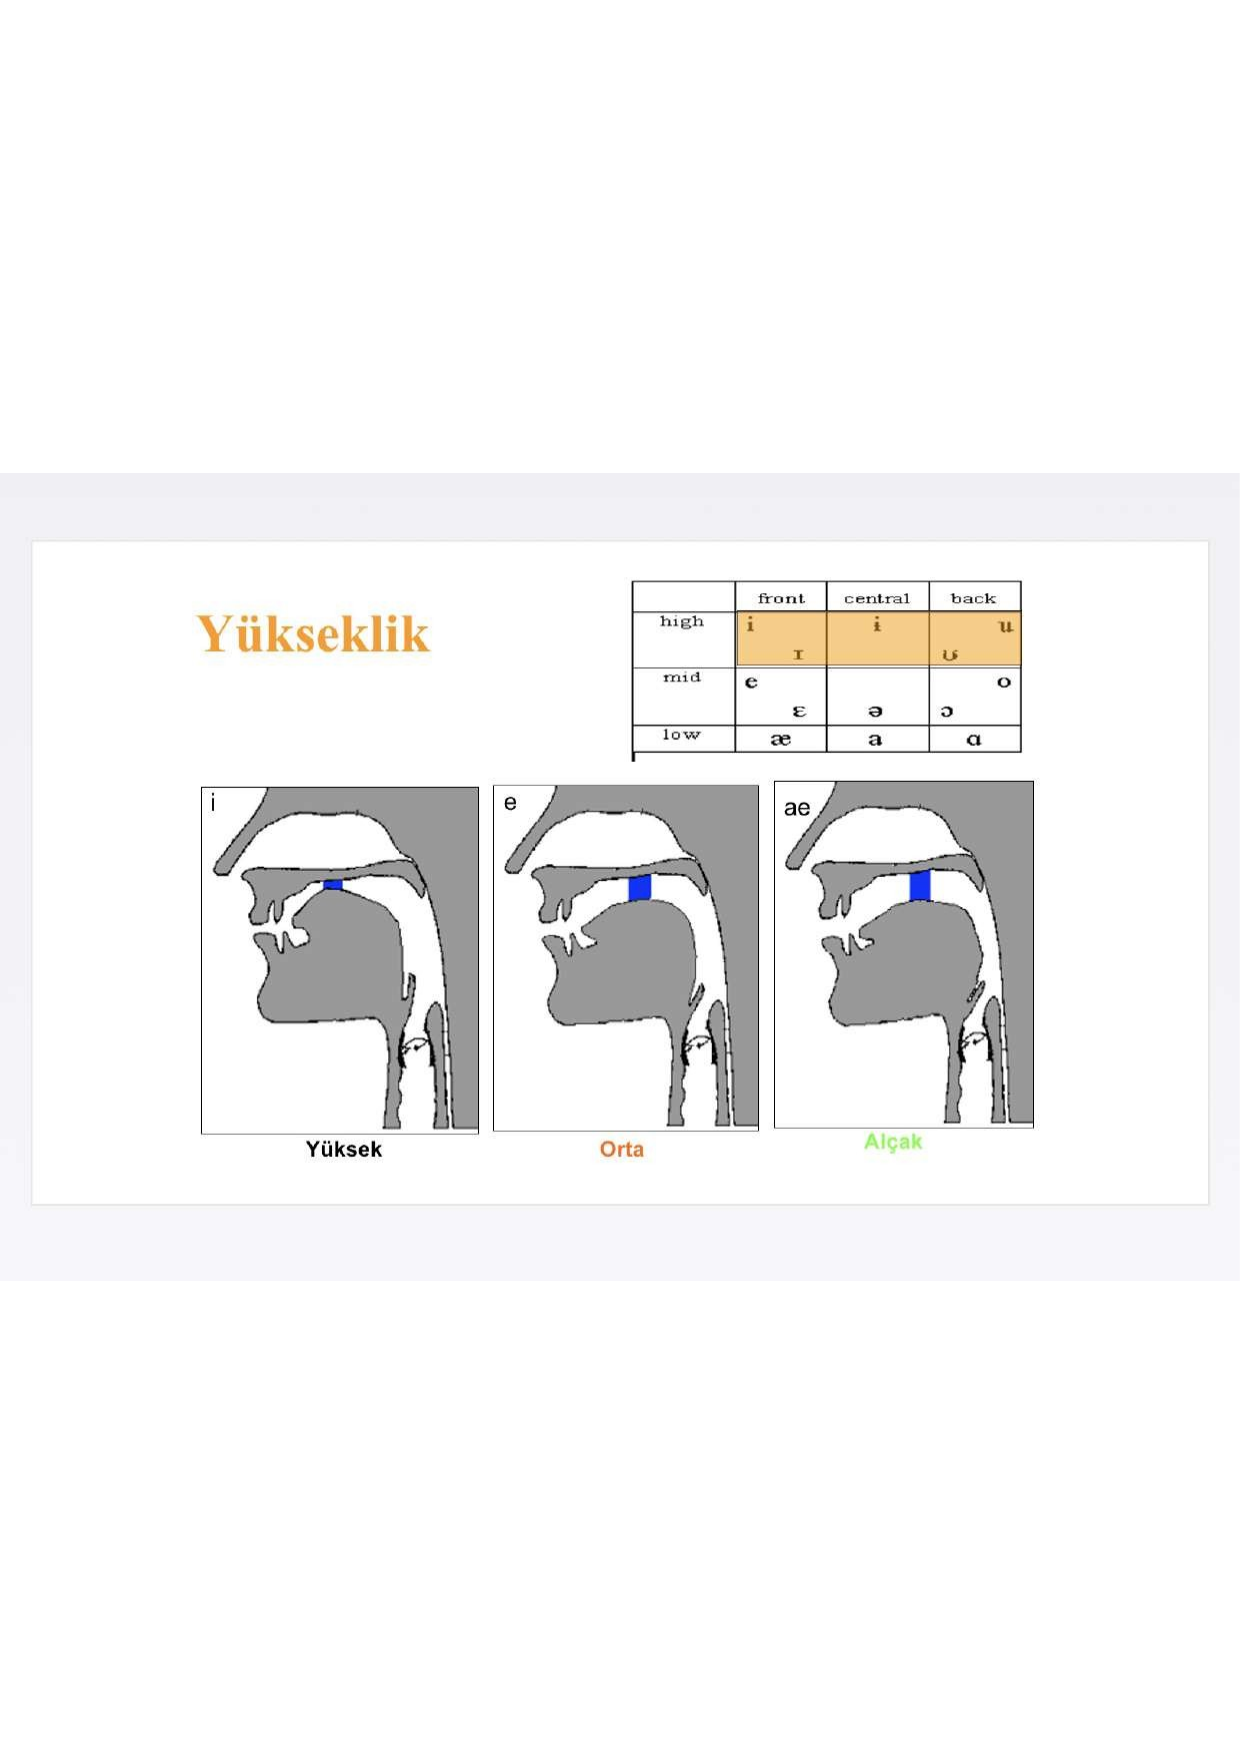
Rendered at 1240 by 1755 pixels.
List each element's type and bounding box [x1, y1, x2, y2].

picture [0, 473, 1240, 1281]
